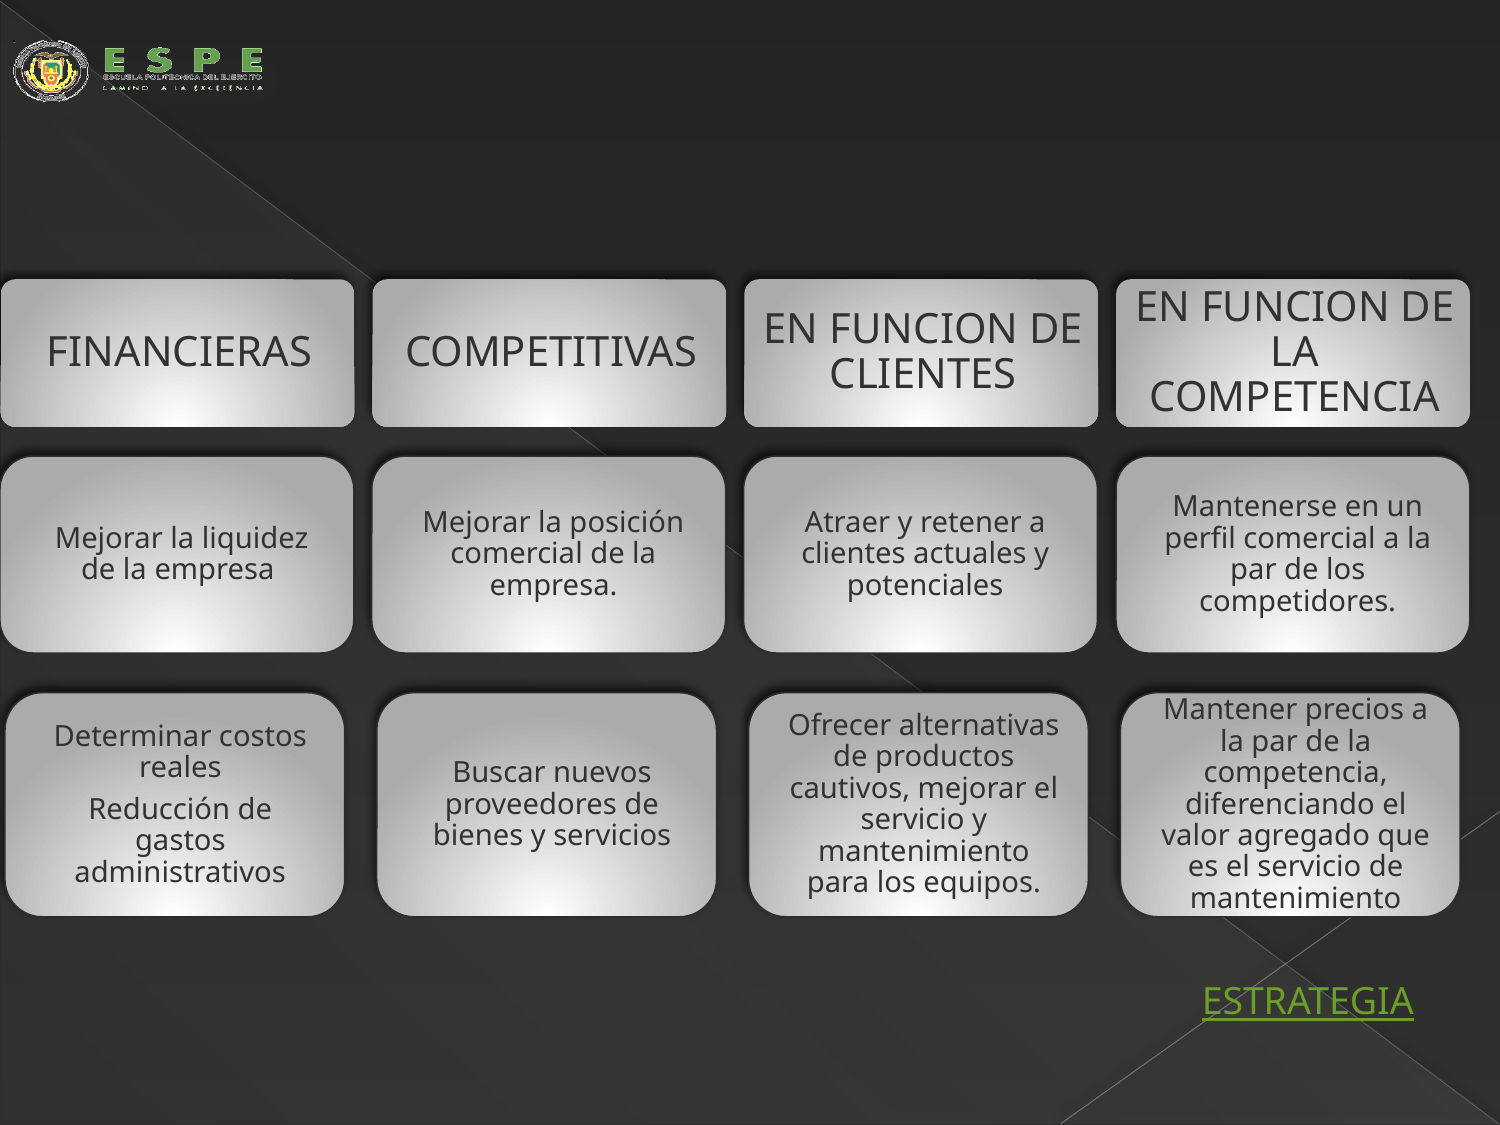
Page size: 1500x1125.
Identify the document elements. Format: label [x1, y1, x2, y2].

text_box [0, 42, 1471, 1095]
picture [13, 39, 274, 106]
